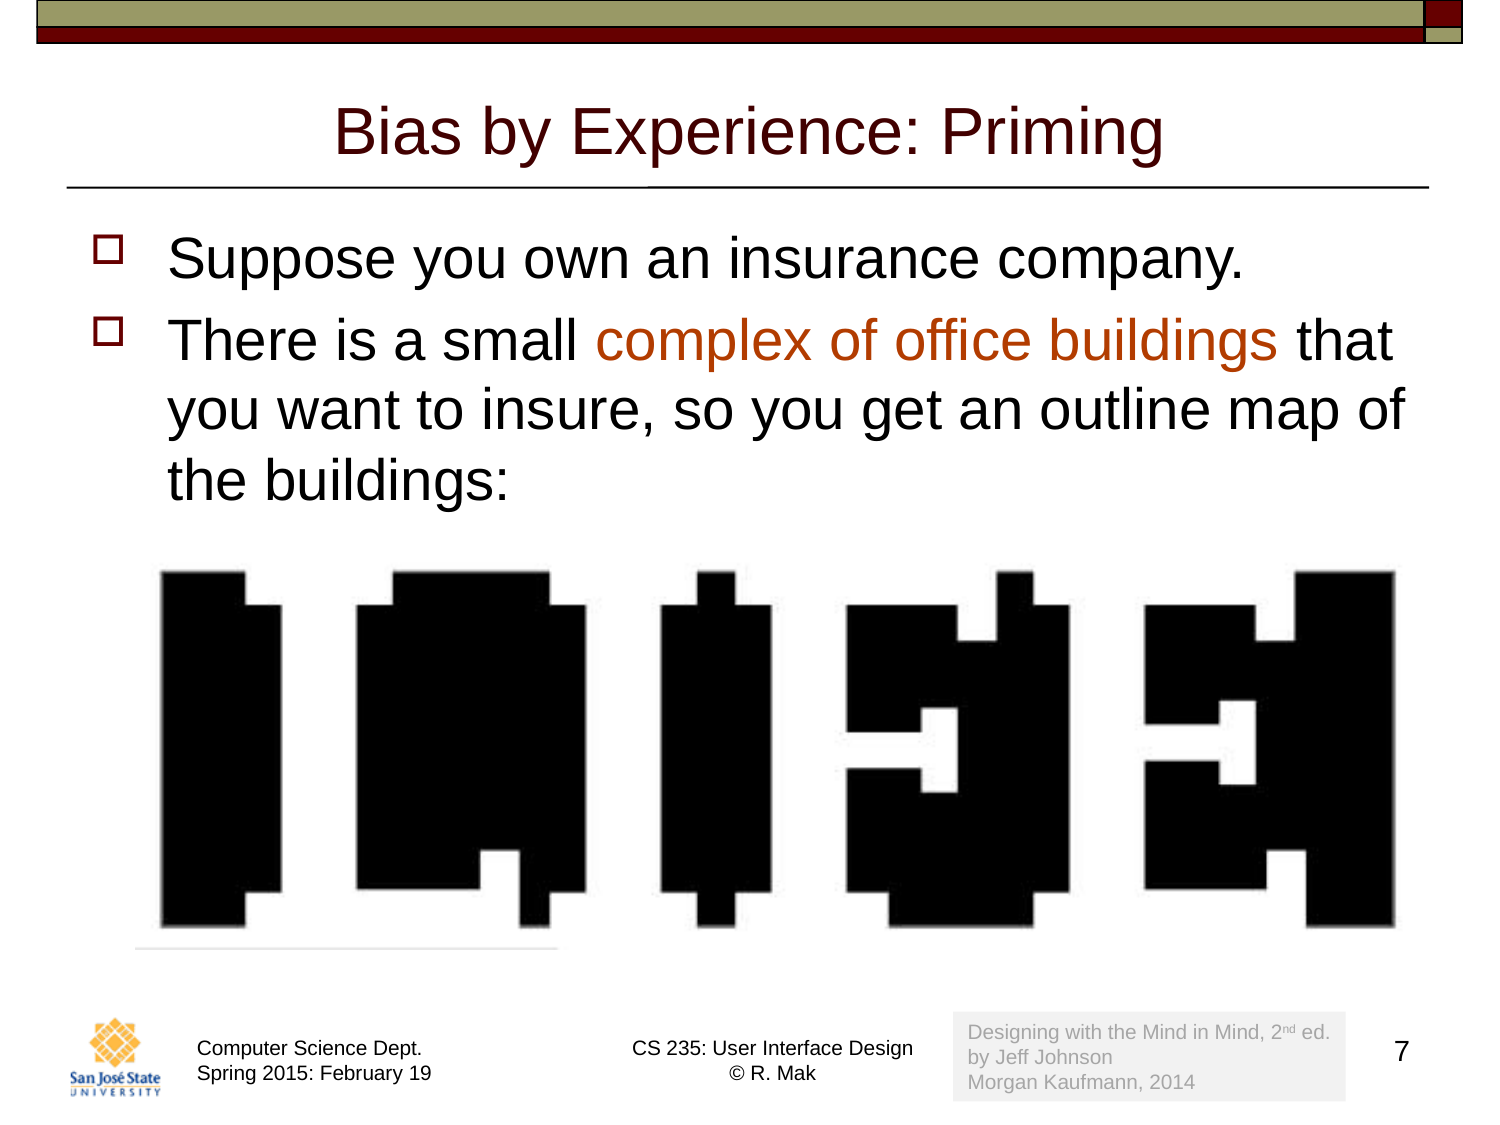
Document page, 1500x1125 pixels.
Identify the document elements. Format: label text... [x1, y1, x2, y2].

title Bias by Experience: Priming [75, 67, 1425, 175]
picture [60, 1012, 166, 1112]
picture [134, 547, 1413, 950]
text_box Designing with the Mind in Mind, 2nd ed. by Jeff Johnson Morgan Kaufmann, 2014 [953, 1011, 1346, 1102]
list Suppose you own an insurance company. There is a small complex of office buildings that you want to insure, so you get an outline map of the buildings: [75, 212, 1425, 533]
slide_number 7 [1346, 1025, 1425, 1100]
